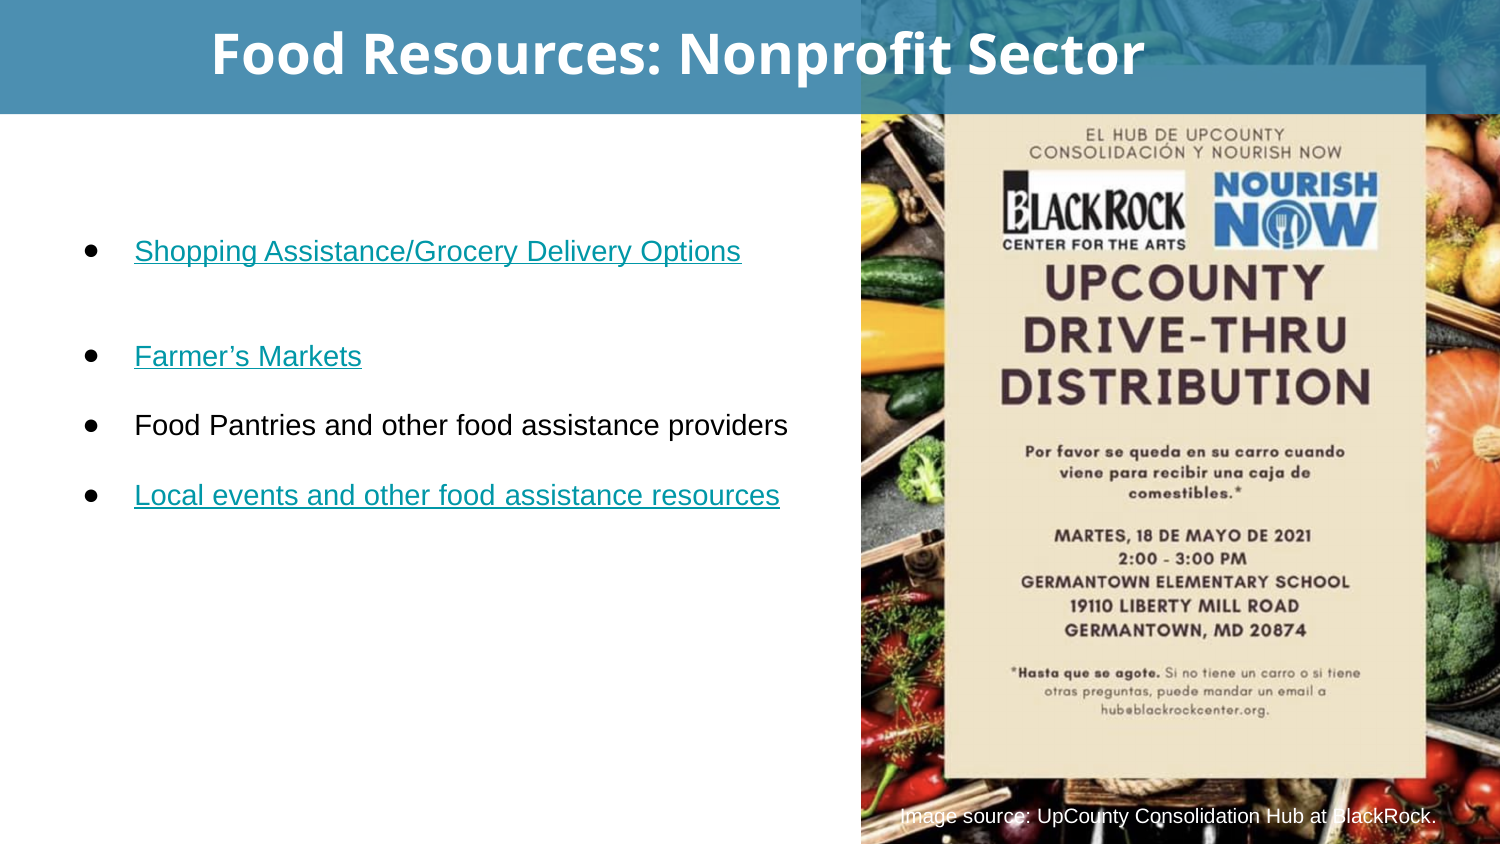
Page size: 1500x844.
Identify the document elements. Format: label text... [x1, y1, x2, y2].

text_box [0, 0, 859, 115]
picture [861, 0, 1500, 844]
text_box Shopping Assistance/Grocery Delivery Options Farmer’s Markets Food Pantries and other food assistance providers Local events and other food assistance resources [44, 146, 856, 721]
text_box Food Resources: Nonprofit Sector [195, 3, 857, 124]
